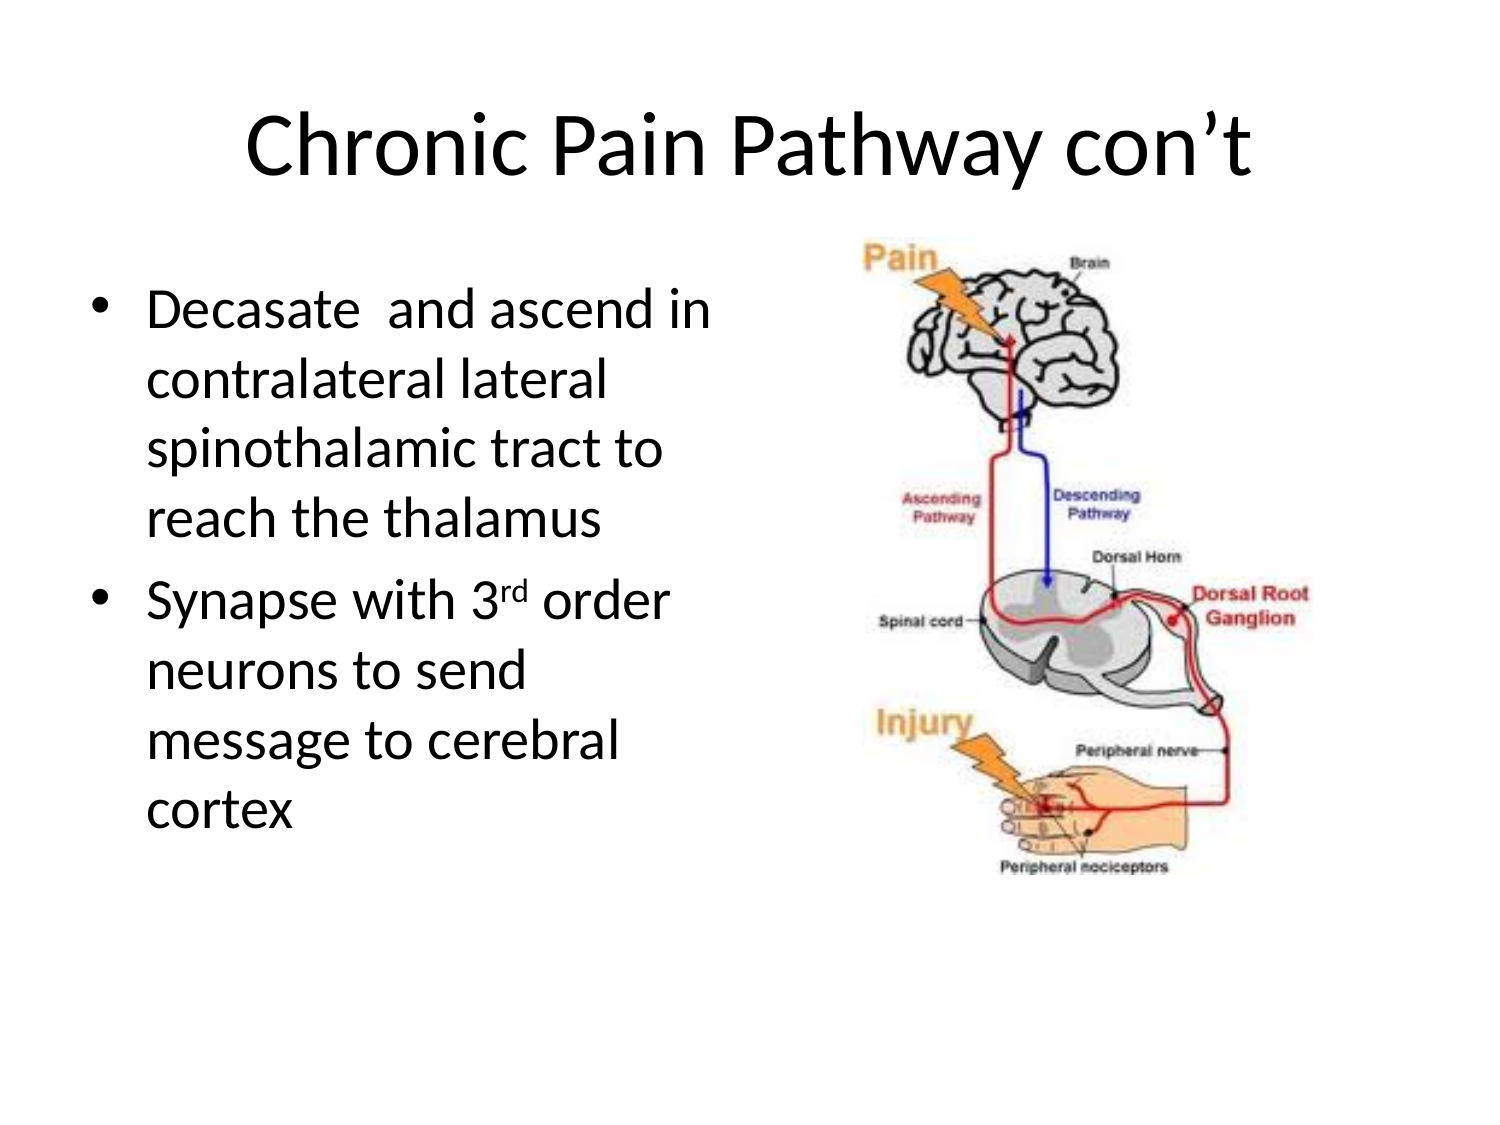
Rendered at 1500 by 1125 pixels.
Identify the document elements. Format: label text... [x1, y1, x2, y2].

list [862, 237, 1313, 876]
title Chronic Pain Pathway con’t [75, 45, 1425, 233]
list Decasate and ascend in contralateral lateral spinothalamic tract to reach the thalamus Synapse with 3rd order neurons to send message to cerebral cortex [75, 262, 738, 1005]
